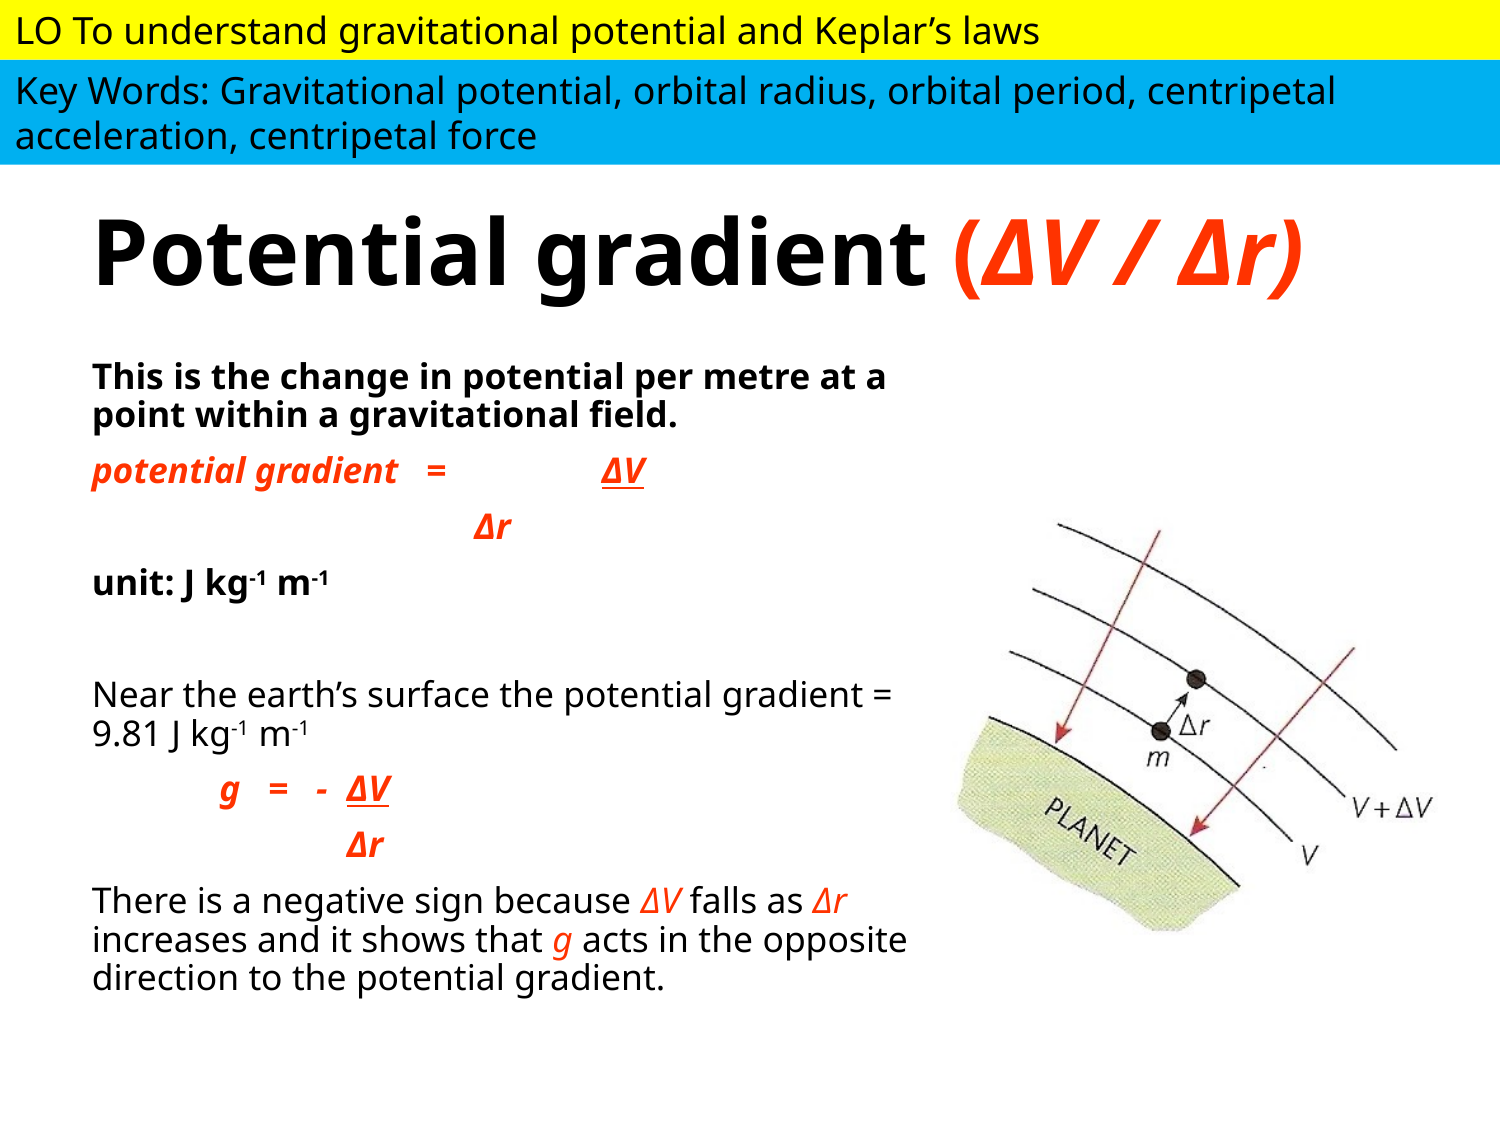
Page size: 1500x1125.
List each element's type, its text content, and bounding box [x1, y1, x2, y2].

title Potential gradient (ΔV / Δr) [76, 161, 1427, 350]
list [950, 467, 1443, 936]
text_box [809, 255, 1353, 316]
list This is the change in potential per metre at a point within a gravitational field. potential gradient = ΔV Δr unit: J kg-1 m-1 Near the earth’s surface the potential gradient = 9.81 J kg-1 m-1 g = - ΔV Δr There is a negative sign because ΔV falls as Δr increases and it shows that g acts in the opposite direction to the potential gradient. [76, 351, 942, 1010]
